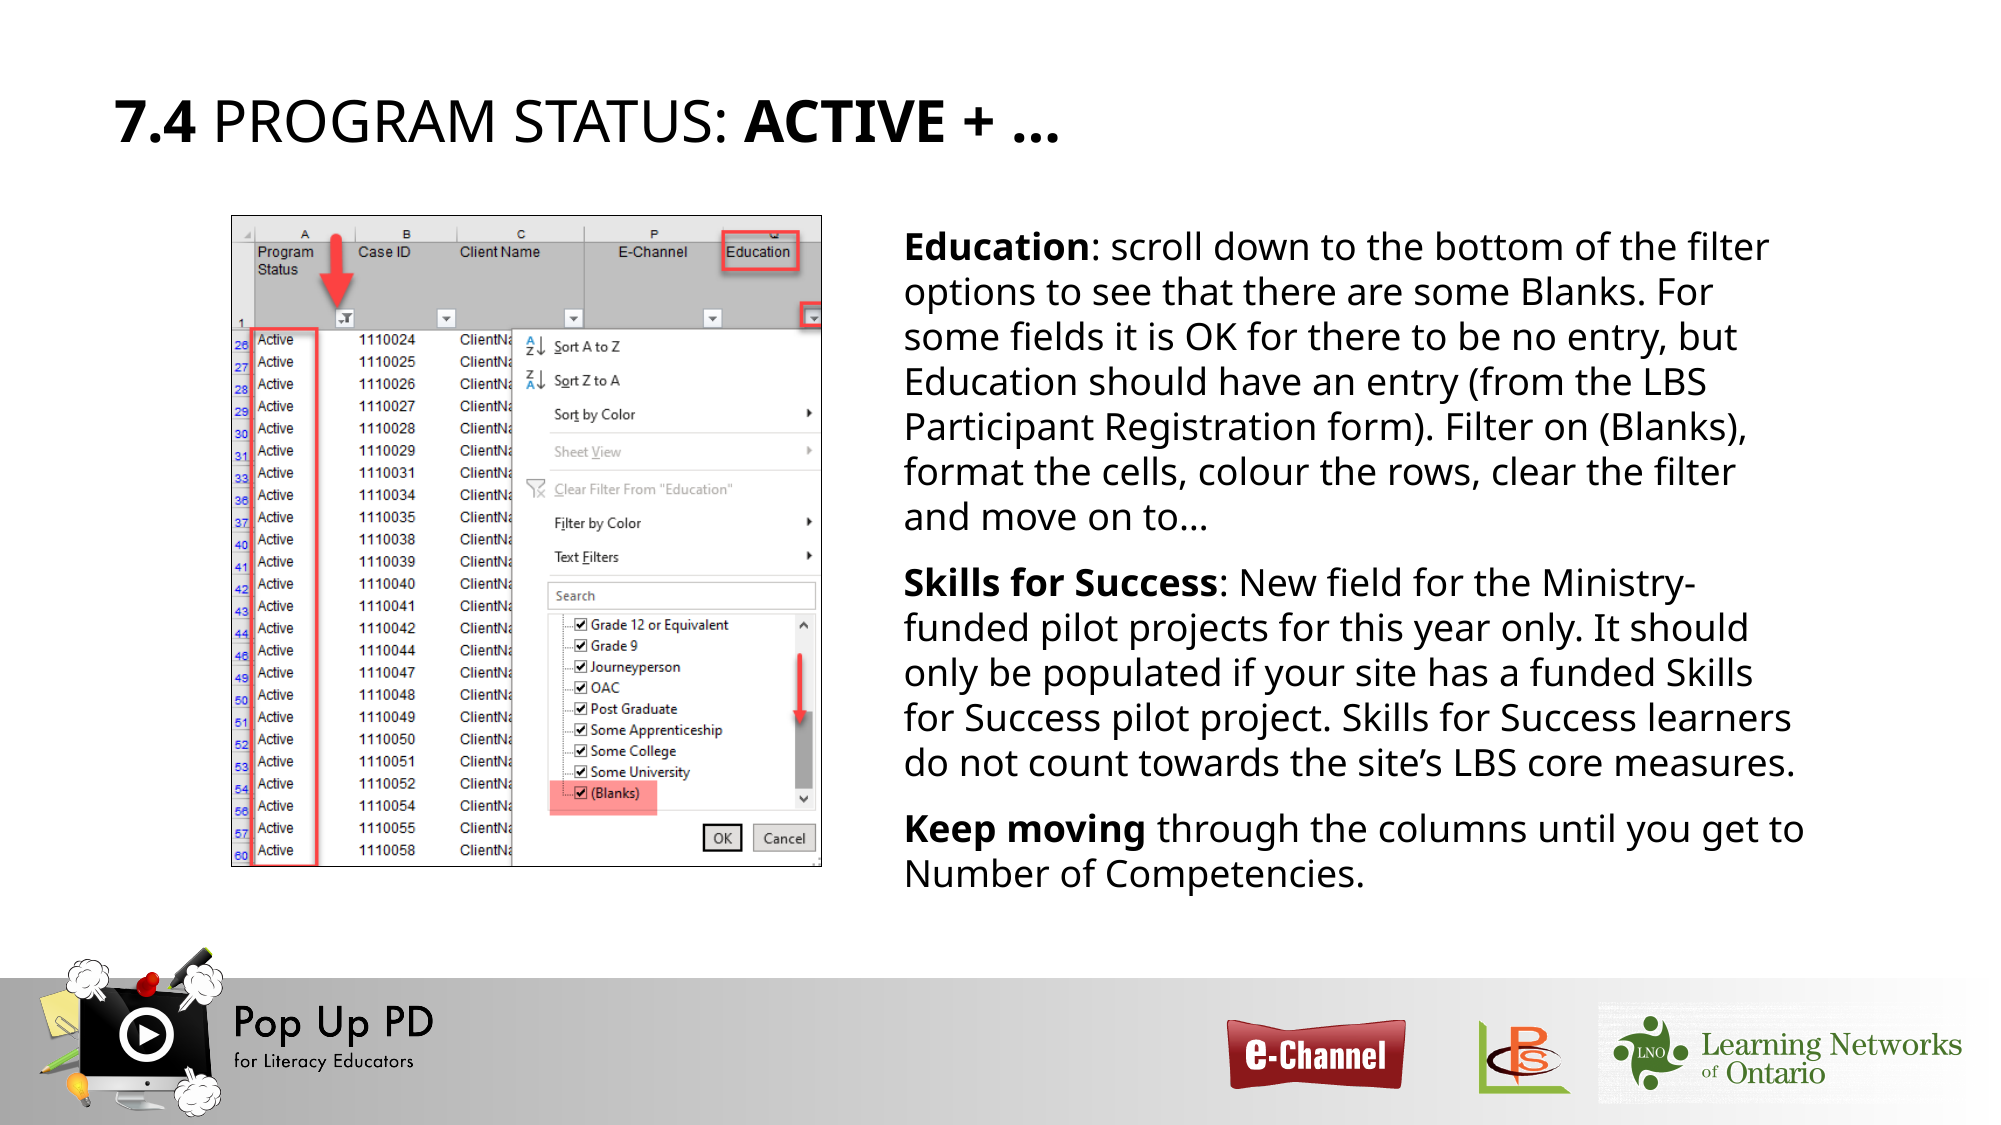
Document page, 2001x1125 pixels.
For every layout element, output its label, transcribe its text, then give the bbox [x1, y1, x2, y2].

picture [0, 940, 467, 1125]
picture [230, 215, 822, 868]
text_box 7.4 PROGRAM STATUS: ACTIVE + … [99, 76, 1969, 162]
picture [1469, 1038, 1575, 1100]
picture [1226, 1038, 1406, 1093]
text_box Education: scroll down to the bottom of the filter options to see that there are some Blanks. For some fields it is OK for there to be no entry, but Education should have an entry (from the LBS Participant Registration form). Filter on (Blanks), format the cells, colour the rows, clear the filter and move on to… Skills for Success: New field for the Ministry-funded pilot projects for this year only. It should only be populated if your site has a funded Skills for Success pilot project. Skills for Success learners do not count towards the site’s LBS core measures. Keep moving through the columns until you get to Number of Competencies. [888, 215, 1829, 1038]
picture [1598, 1002, 1978, 1104]
